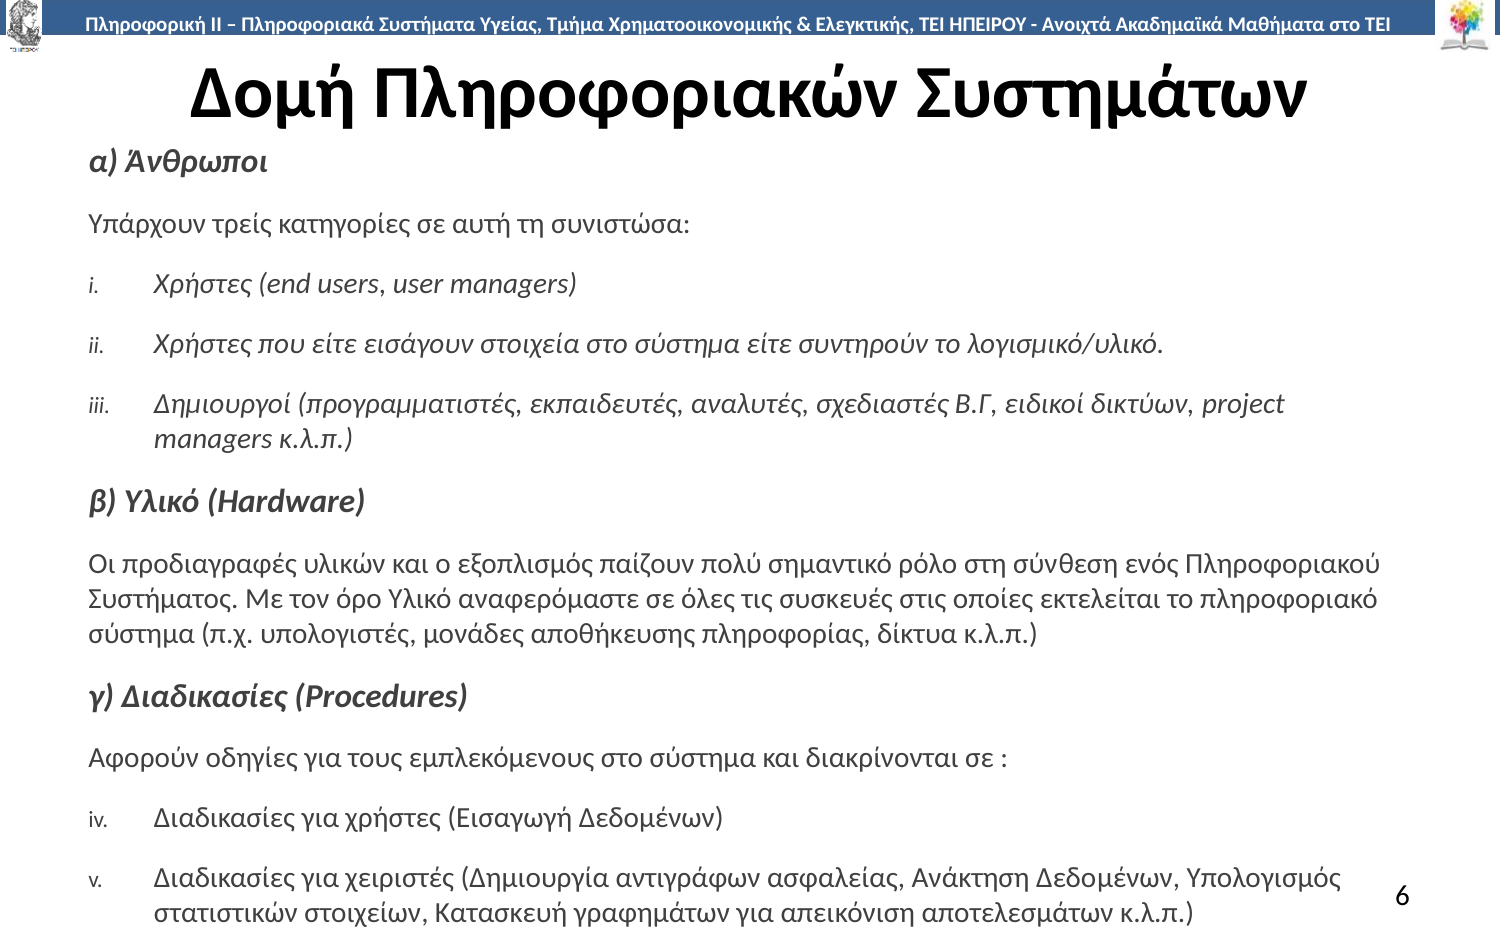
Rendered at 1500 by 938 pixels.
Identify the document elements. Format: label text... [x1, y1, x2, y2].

picture [1435, 0, 1495, 52]
title Δομή Πληροφοριακών Συστημάτων [75, 9, 1425, 132]
slide_number 6 [1074, 868, 1425, 919]
picture [6, 0, 42, 54]
list α) Άνθρωποι Υπάρχουν τρείς κατηγορίες σε αυτή τη συνιστώσα: Χρήστες (end users, user managers) Χρήστες που είτε εισάγουν στοιχεία στο σύστημα είτε συντηρούν το λογισμικό/υλικό. Δημιουργοί (προγραμματιστές, εκπαιδευτές, αναλυτές, σχεδιαστές Β.Γ, ειδικοί δικτύων, project managers κ.λ.π.) β) Υλικό (Hardware) Οι προδιαγραφές υλικών και ο εξοπλισμός παίζουν πολύ σημαντικό ρόλο στη σύν­θεση ενός Πληροφοριακού Συστήματος. Με τον όρο Υλικό αναφερόμαστε σε όλες τις συσκευές στις οποίες εκτελείται το πληροφοριακό σύστημα (π.χ. υπολογιστές, μονάδες αποθήκευσης πληροφορίας, δίκτυα κ.λ.π.) γ) Διαδικασίες (Procedures) Αφορούν οδηγίες για τους εμπλεκόμενους στο σύστημα και διακρίνονται σε : Διαδικασίες για χρήστες (Εισαγωγή Δεδομένων) Διαδικασίες για χειριστές (Δημιουργία αντιγράφων ασφαλείας, Ανάκτηση Δεδο­μένων, Υπολογισμός στατιστικών στοιχείων, Κατασκευή γραφημάτων για απει­κόνιση αποτελεσμάτων κ.λ.π.) [73, 132, 1425, 764]
